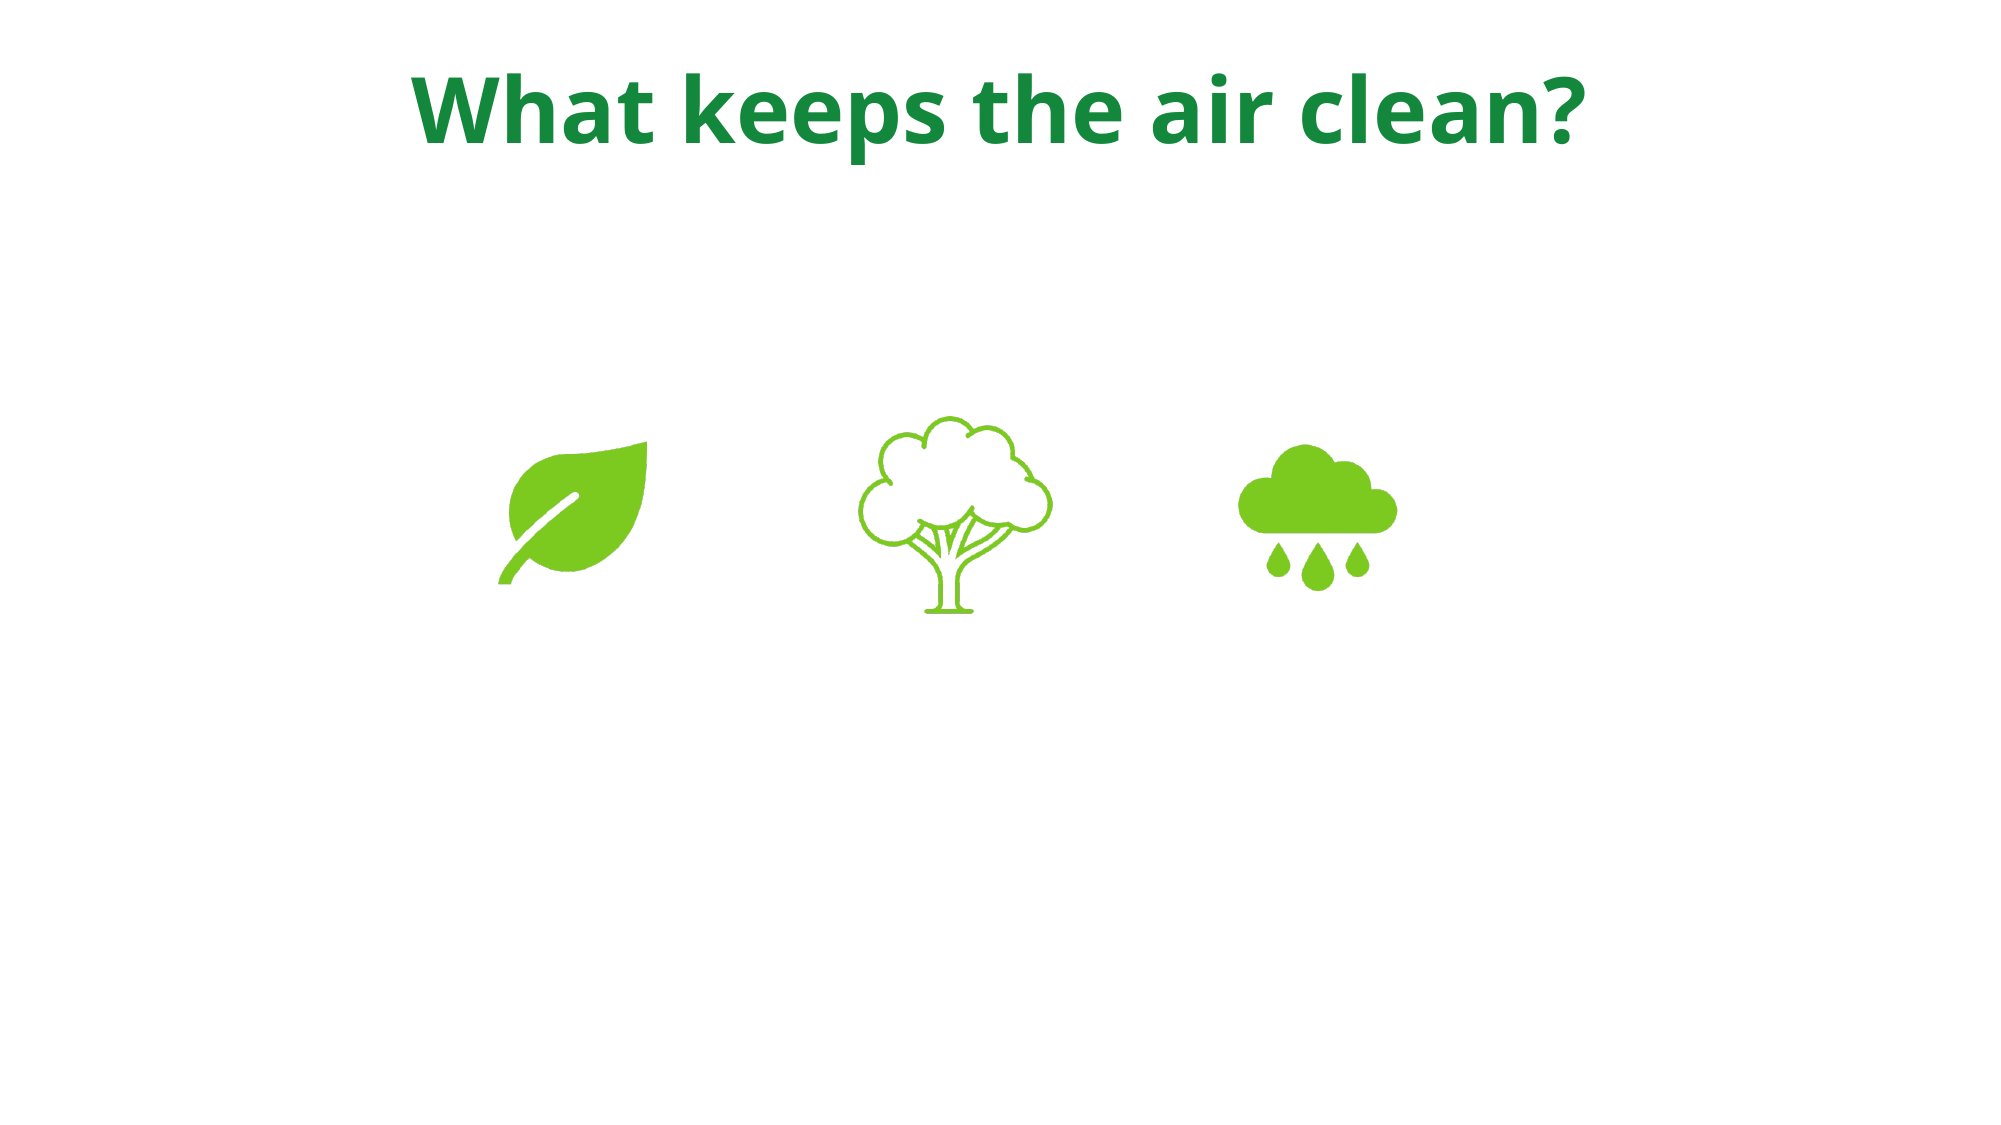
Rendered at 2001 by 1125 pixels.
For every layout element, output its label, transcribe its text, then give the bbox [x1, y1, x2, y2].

picture [1206, 406, 1429, 629]
title What keeps the air clean? [137, 59, 1863, 278]
picture [472, 412, 673, 613]
picture [843, 402, 1066, 625]
